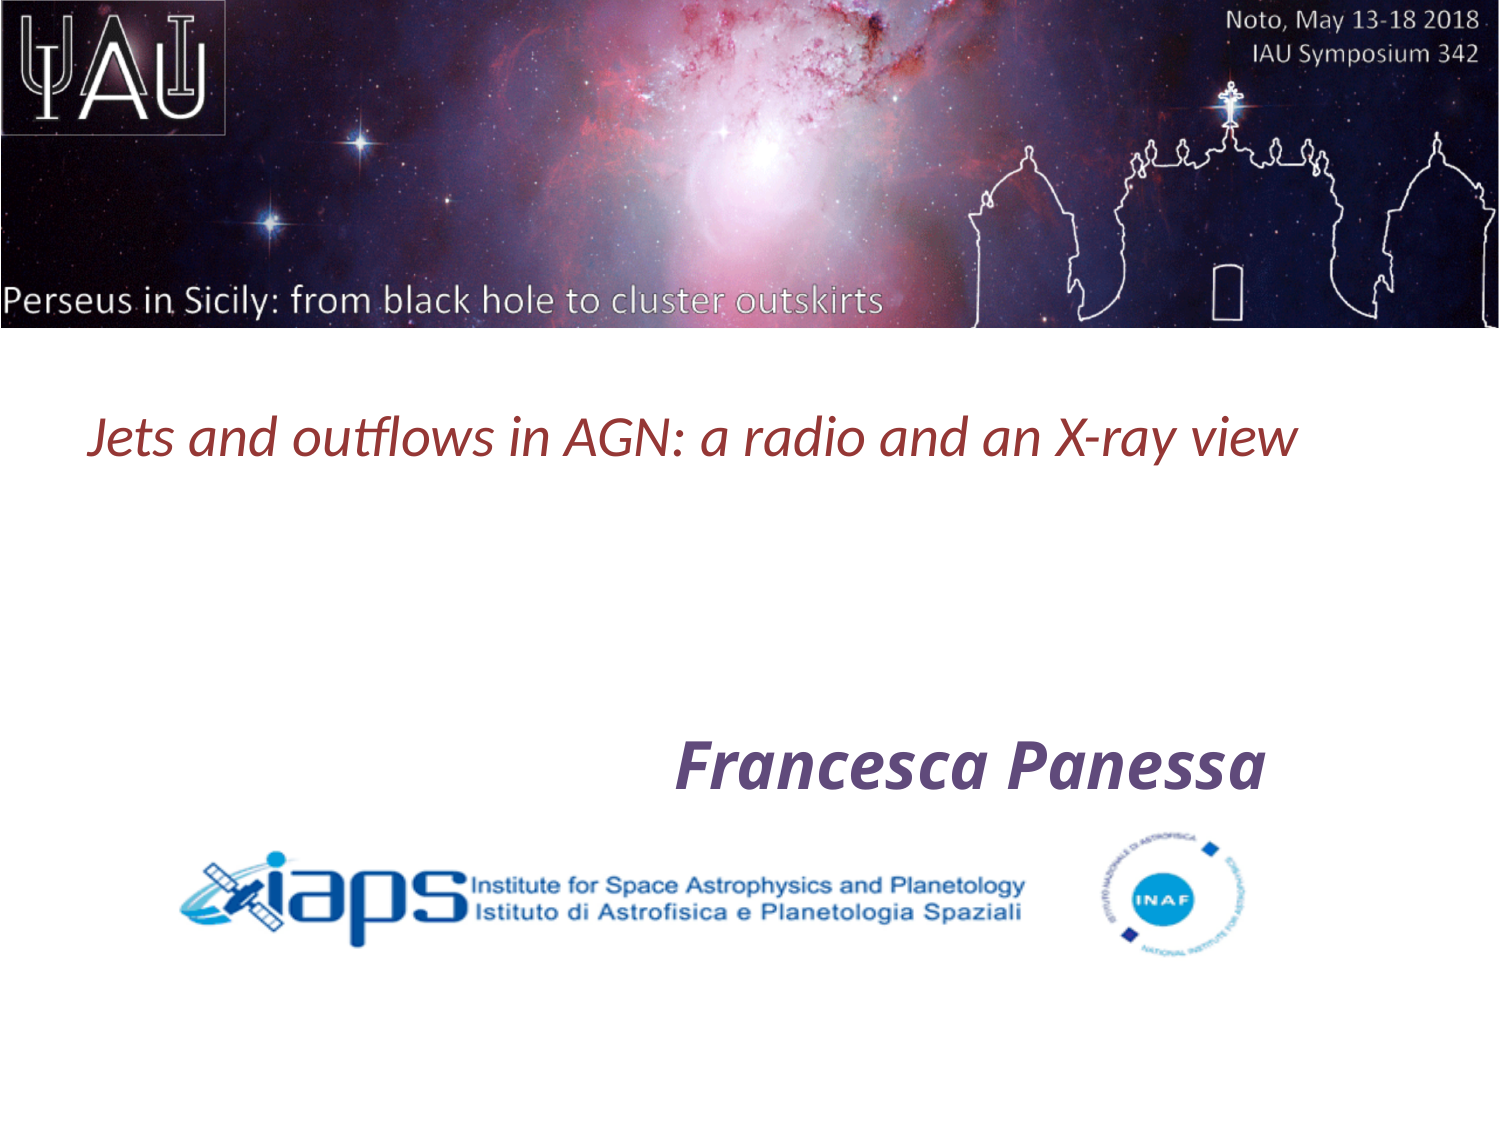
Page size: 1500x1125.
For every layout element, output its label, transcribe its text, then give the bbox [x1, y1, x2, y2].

title Jets and outflows in AGN: a radio and an X-ray view [0, 338, 1396, 644]
subtitle Francesca Panessa [437, 715, 1488, 815]
picture [170, 829, 1271, 966]
picture [0, 0, 1500, 329]
